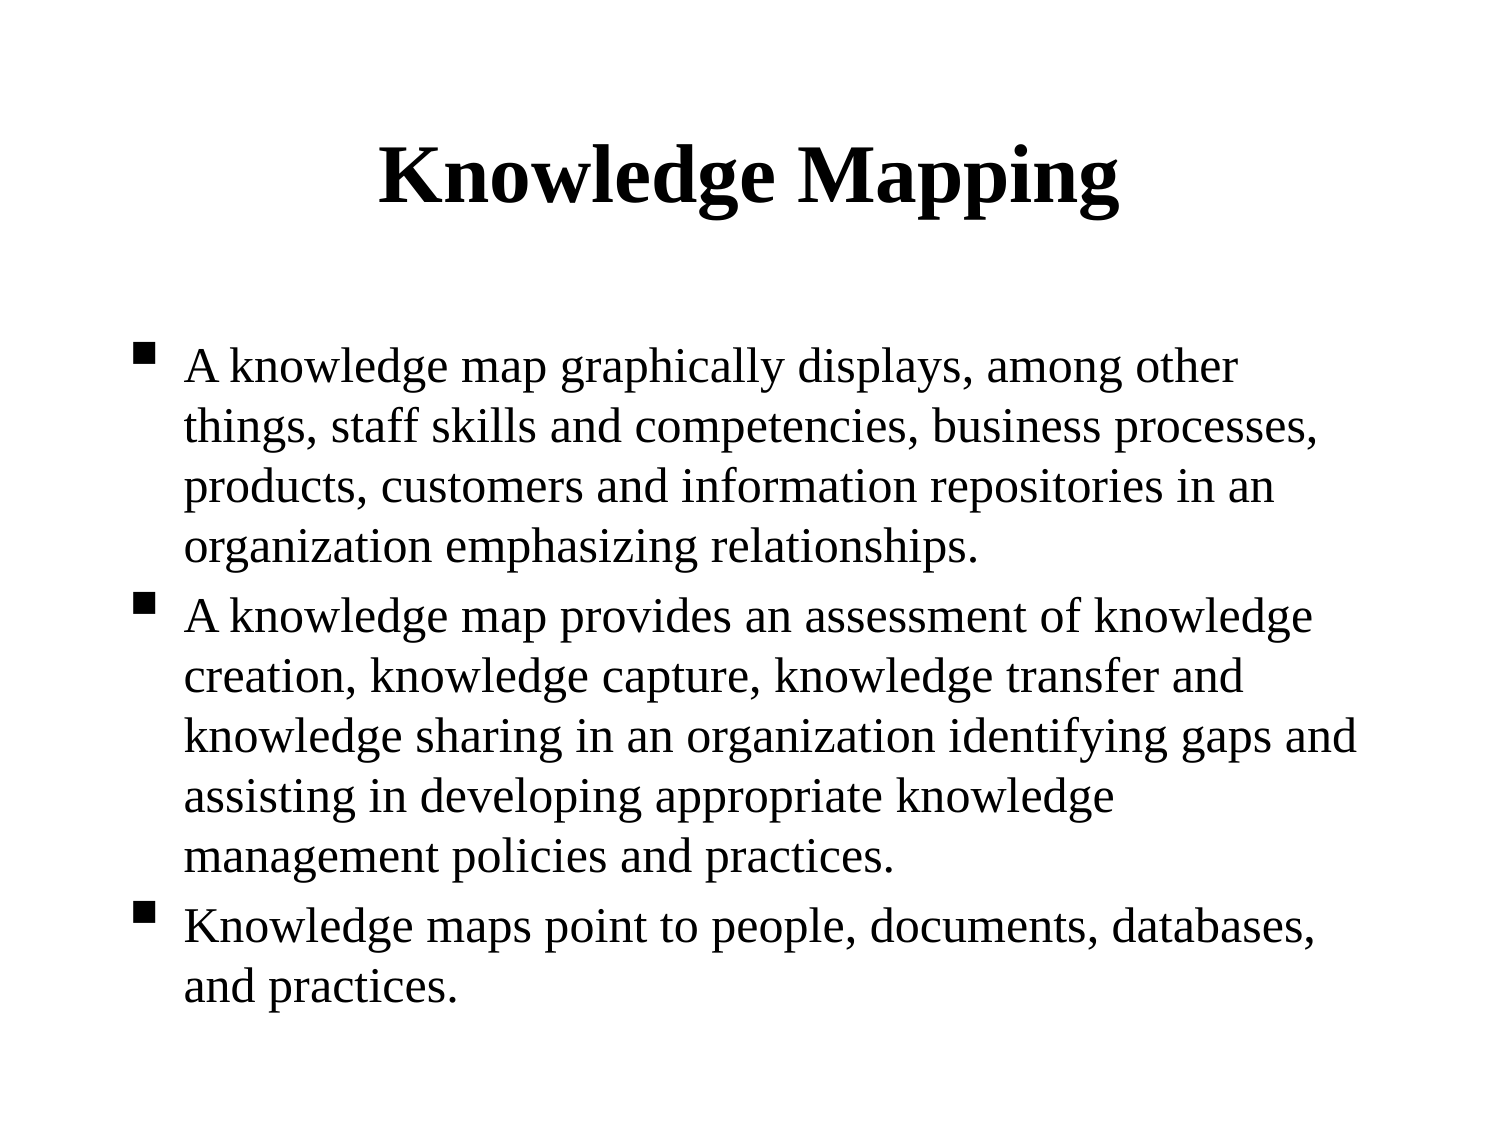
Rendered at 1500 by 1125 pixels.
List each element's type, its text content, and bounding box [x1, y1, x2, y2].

list A knowledge map graphically displays, among other things, staff skills and competencies, business processes, products, customers and information repositories in an organization emphasizing relationships. A knowledge map provides an assessment of knowledge creation, knowledge capture, knowledge transfer and knowledge sharing in an organization identifying gaps and assisting in developing appropriate knowledge management policies and practices. Knowledge maps point to people, documents, databases, and practices. [111, 324, 1388, 1001]
title Knowledge Mapping [111, 36, 1388, 301]
